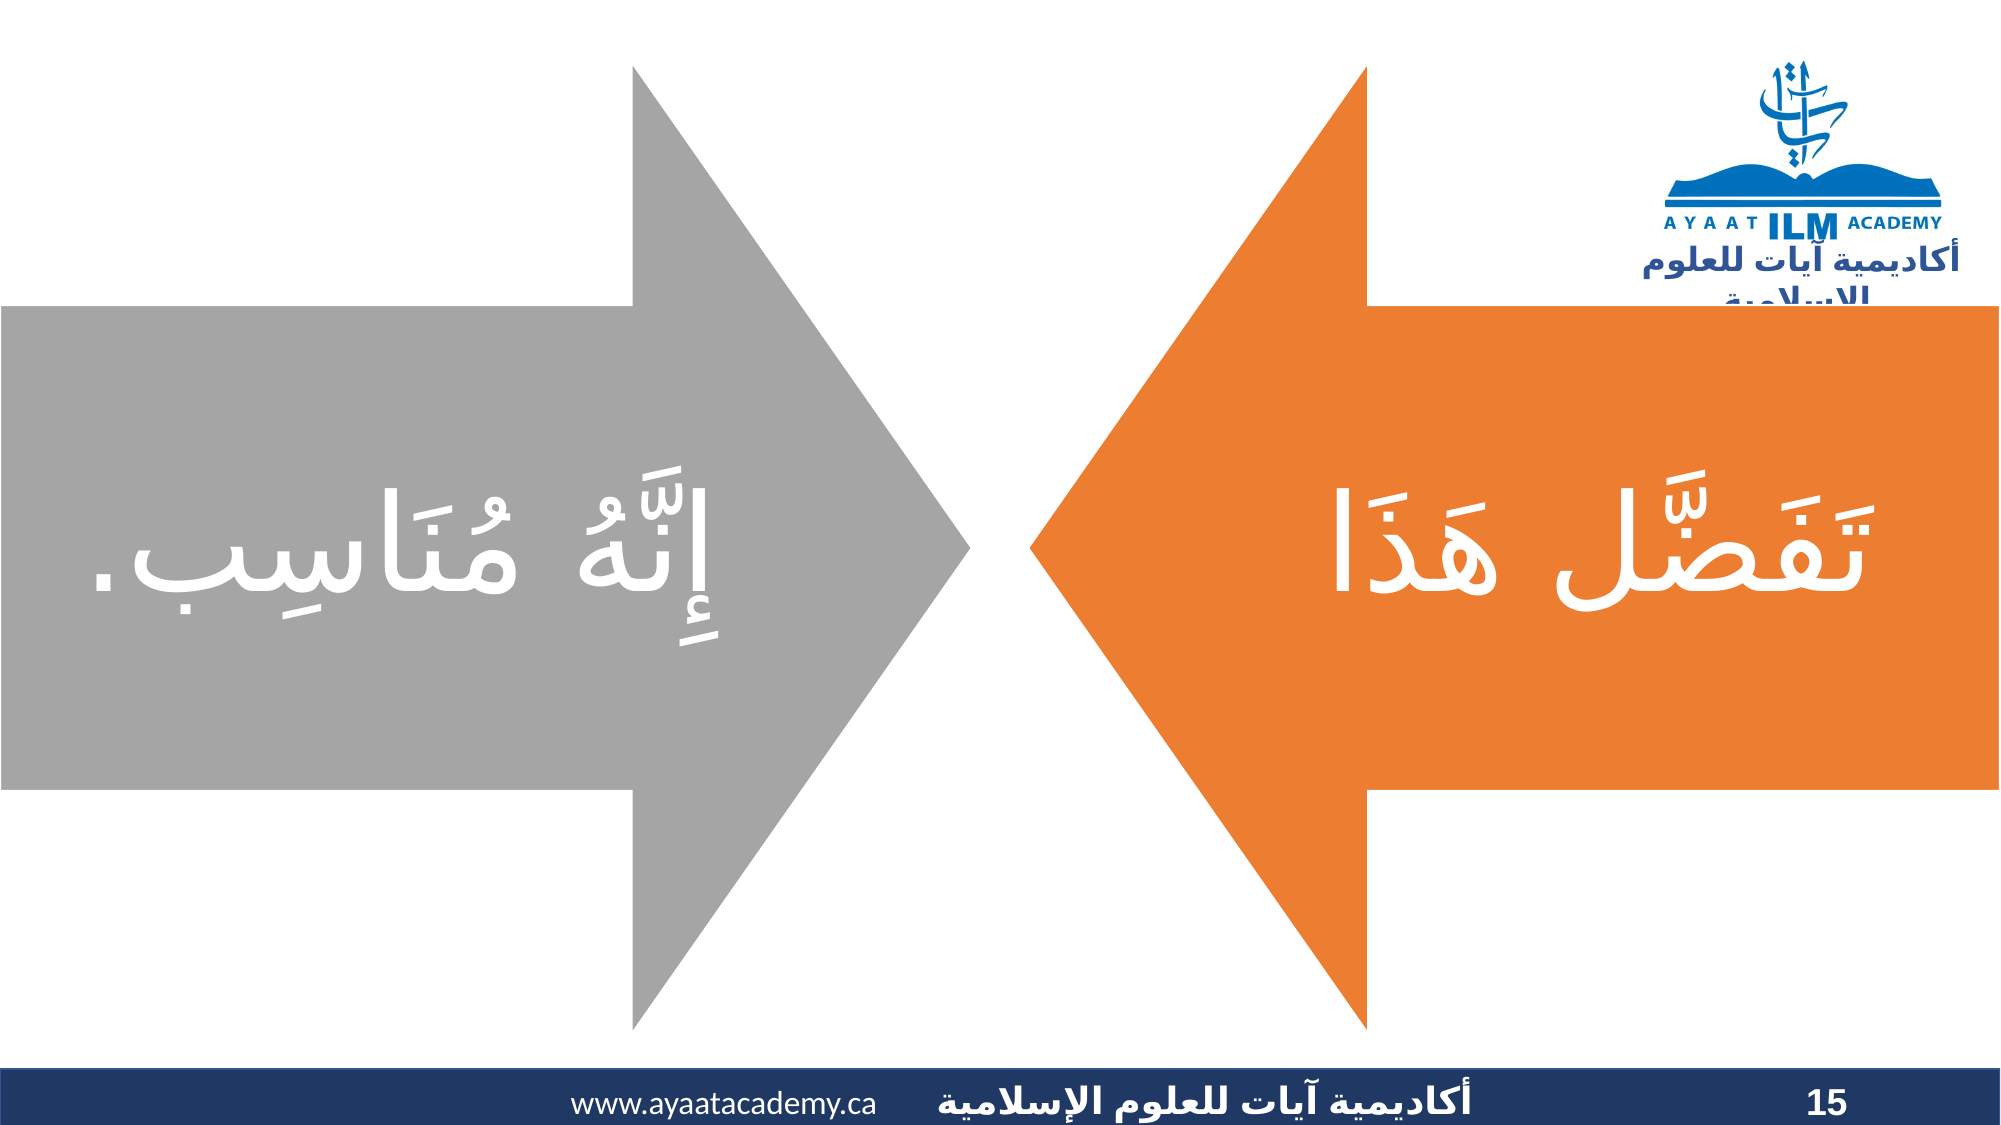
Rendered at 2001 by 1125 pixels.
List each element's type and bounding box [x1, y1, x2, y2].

text_box [0, 0, 2000, 1125]
